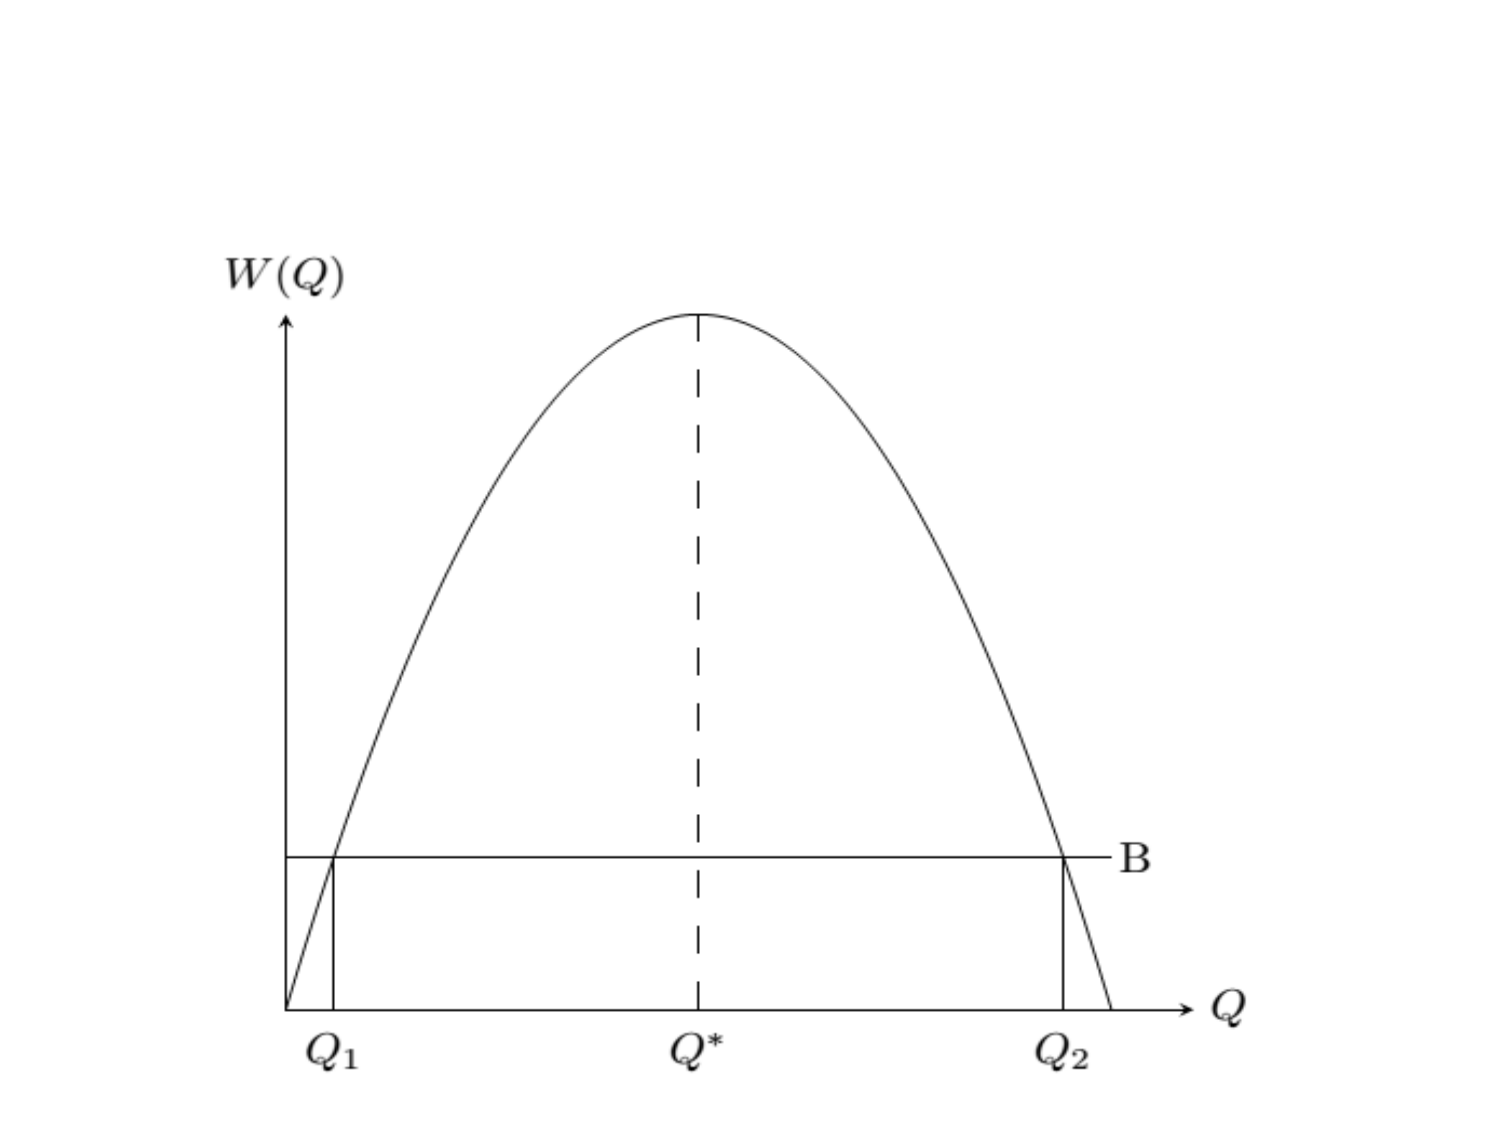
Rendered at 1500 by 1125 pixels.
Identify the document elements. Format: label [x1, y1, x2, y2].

picture [49, 197, 1476, 1125]
